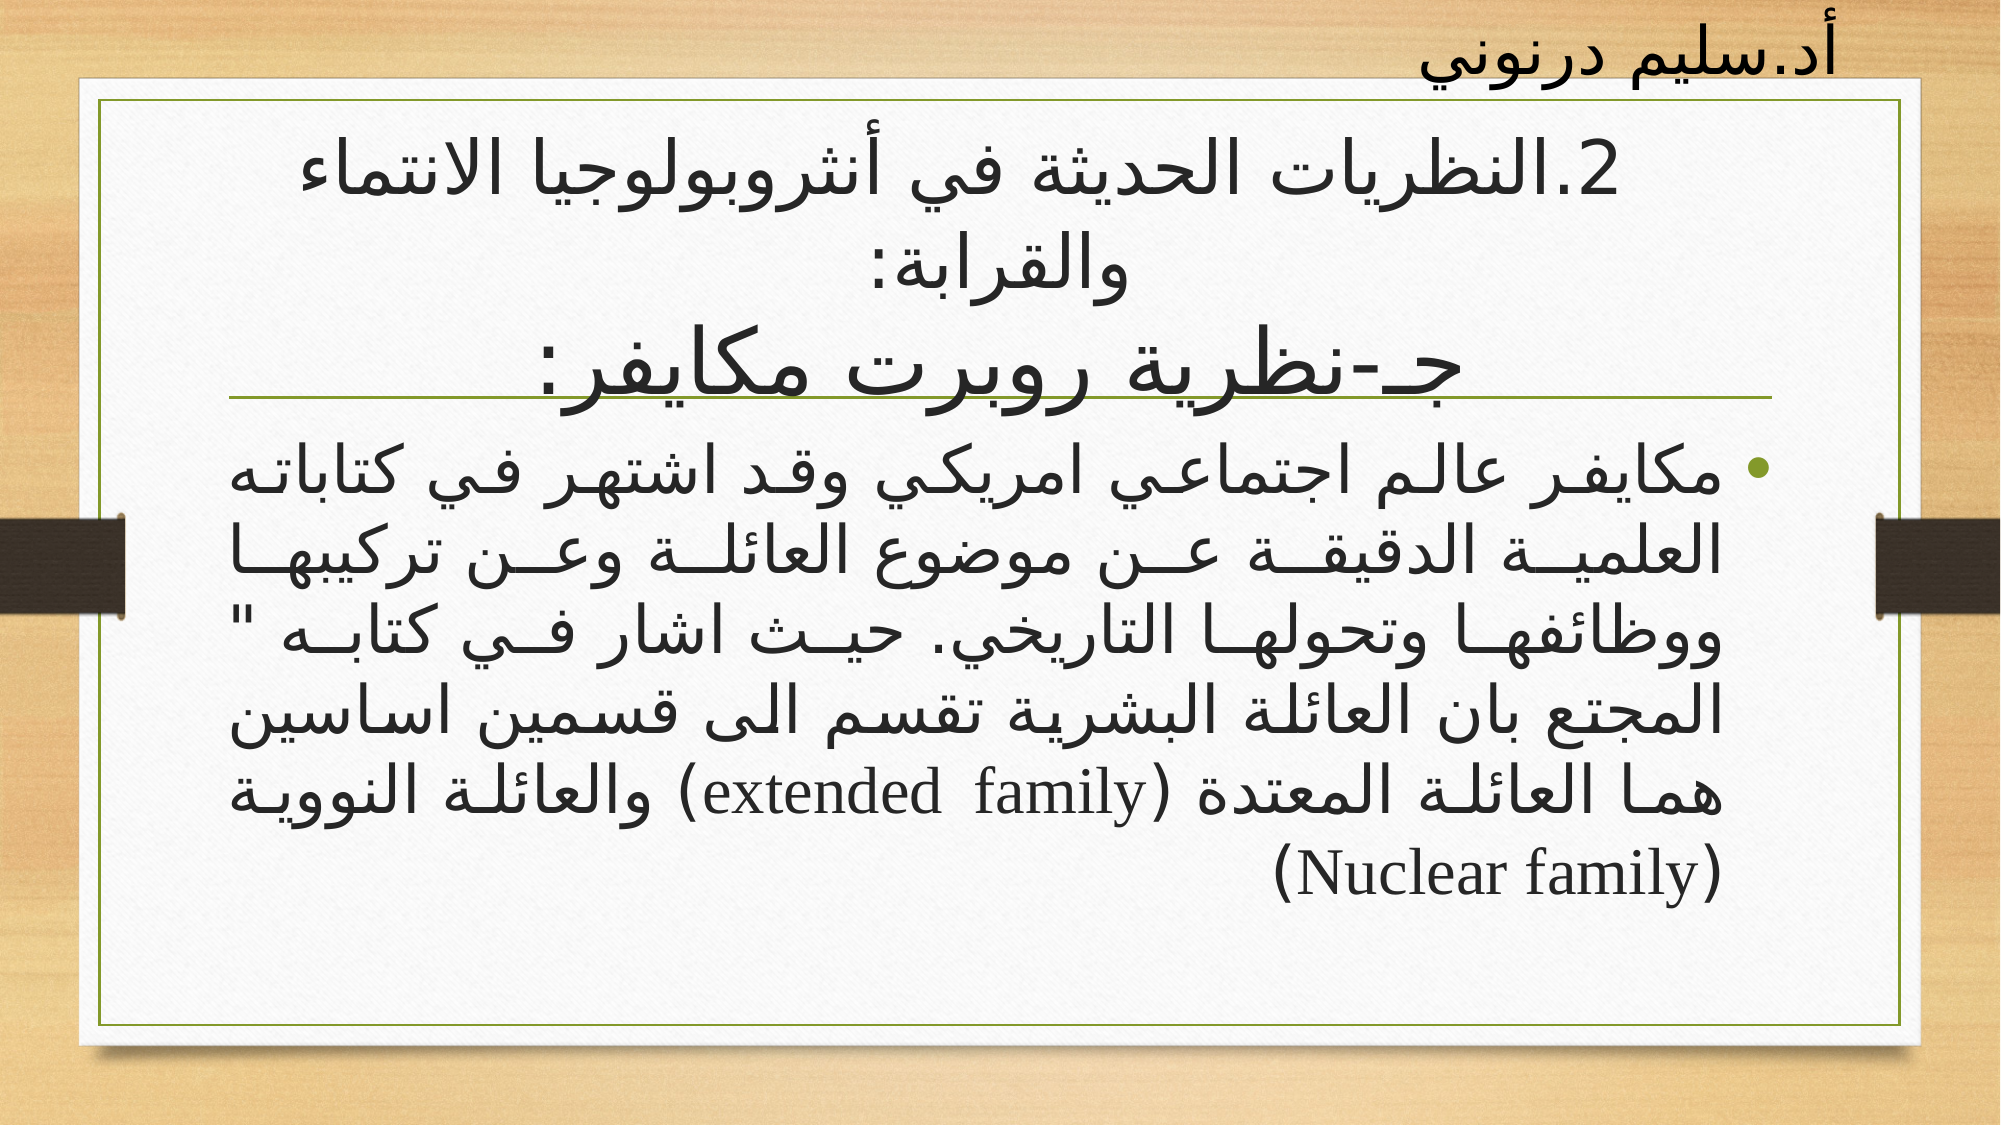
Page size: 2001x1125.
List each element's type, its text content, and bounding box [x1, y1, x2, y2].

list مكايفر عالم اجتماعي امريكي وقد اشتهر في كتاباته العلمية الدقيقة عن موضوع العائلة وعن تركيبها ووظائفها وتحولها التاريخي. حيث اشار في كتابه " المجتع بان العائلة البشرية تقسم الى قسمين اساسين هما العائلة المعتدة (extended family) والعائلة النووية (Nuclear family) [212, 419, 1788, 964]
title 2. النظريات الحديثة في أنثروبولوجيا الانتماء والقرابة: جـ- نظرية روبرت مكايفر: [212, 135, 1788, 381]
picture [0, 0, 2001, 1125]
text_box أد.سليم درنوني [1270, 10, 1988, 97]
